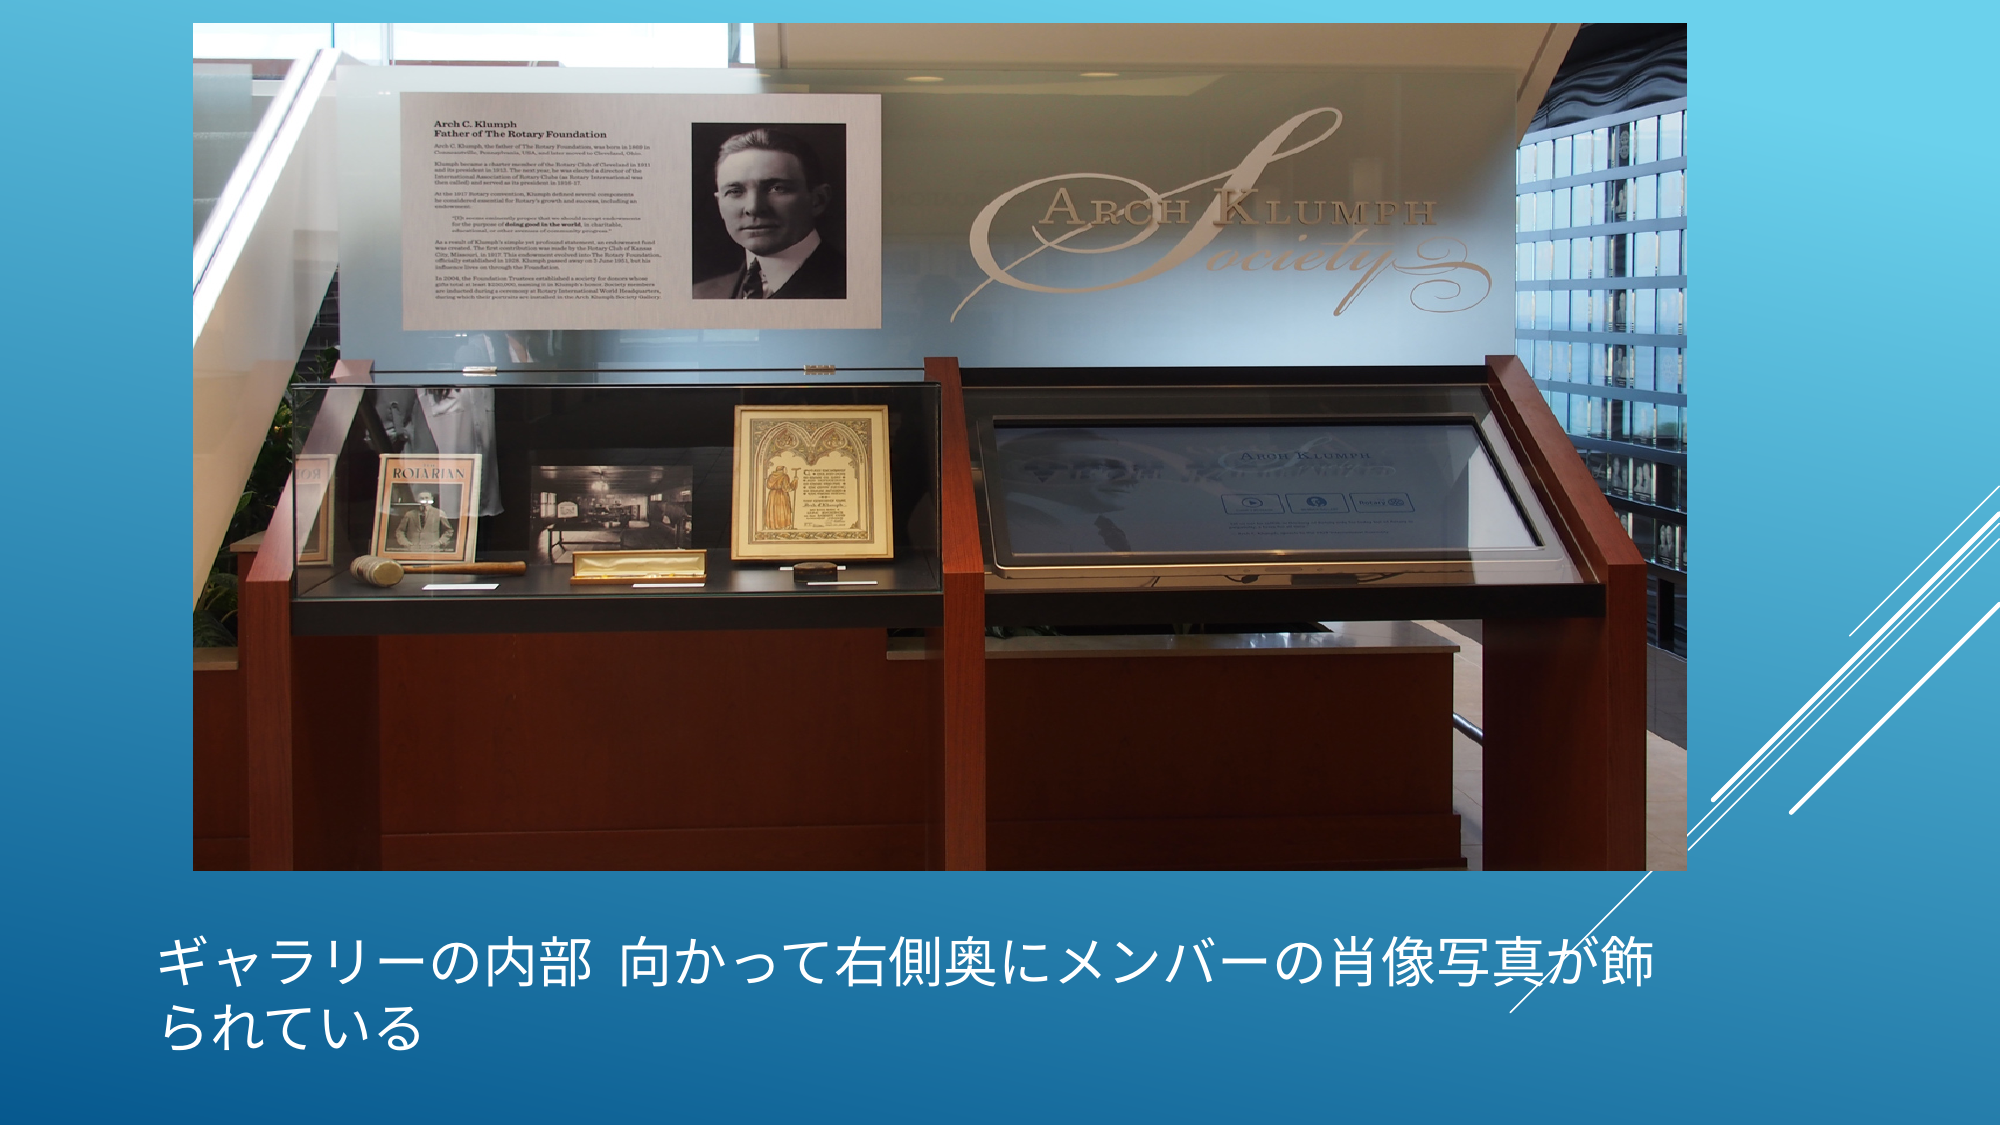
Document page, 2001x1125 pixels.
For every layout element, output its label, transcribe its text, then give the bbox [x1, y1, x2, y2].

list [193, 23, 1688, 871]
title ギャラリーの内部 向かって右側奥にメンバーの肖像写真が飾られている [140, 920, 1689, 1067]
